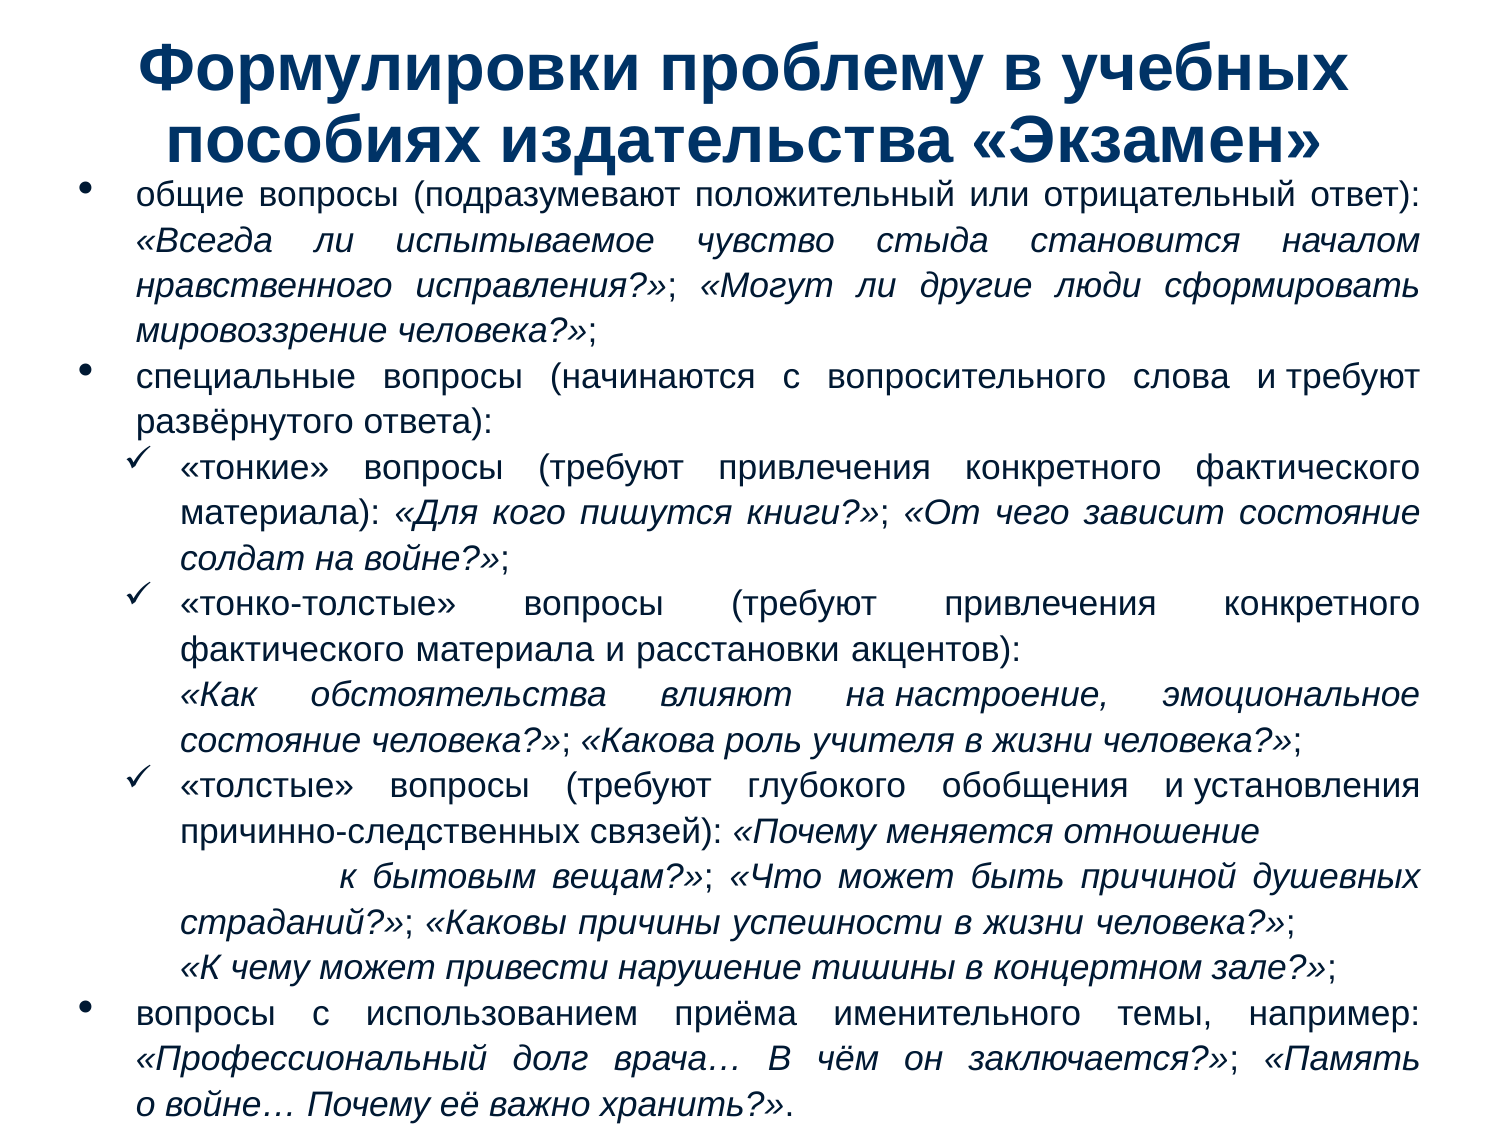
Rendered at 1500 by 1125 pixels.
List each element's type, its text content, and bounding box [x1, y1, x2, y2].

text_box общие вопросы (подразумевают положительный или отрицательный ответ): «Всегда ли испытываемое чувство стыда становится началом нравственного исправления?»; «Могут ли другие люди сформировать мировоззрение человека?»; специальные вопросы (начинаются с вопросительного слова и требуют развёрнутого ответа): «тонкие» вопросы (требуют привлечения конкретного фактического материала): «Для кого пишутся книги?»; «От чего зависит состояние солдат на войне?»; «тонко-толстые» вопросы (требуют привлечения конкретного фактического материала и расстановки акцентов): «Как обстоятельства влияют на настроение, эмоциональное состояние человека?»; «Какова роль учителя в жизни человека?»; «толстые» вопросы (требуют глубокого обобщения и установления причинно-следственных связей): «Почему меняется отношение к бытовым вещам?»; «Что может быть причиной душевных страданий?»; «Каковы причины успешности в жизни человека?»; «К чему может привести нарушение тишины в концертном зале?»; вопросы с использованием приёма именительного темы, например: «Профессиональный долг врача… В чём он заключается?»; «Память о войне… Почему её важно хранить?». [64, 160, 1436, 1125]
title Формулировки проблему в учебных пособиях издательства «Экзамен» [52, 59, 1436, 185]
